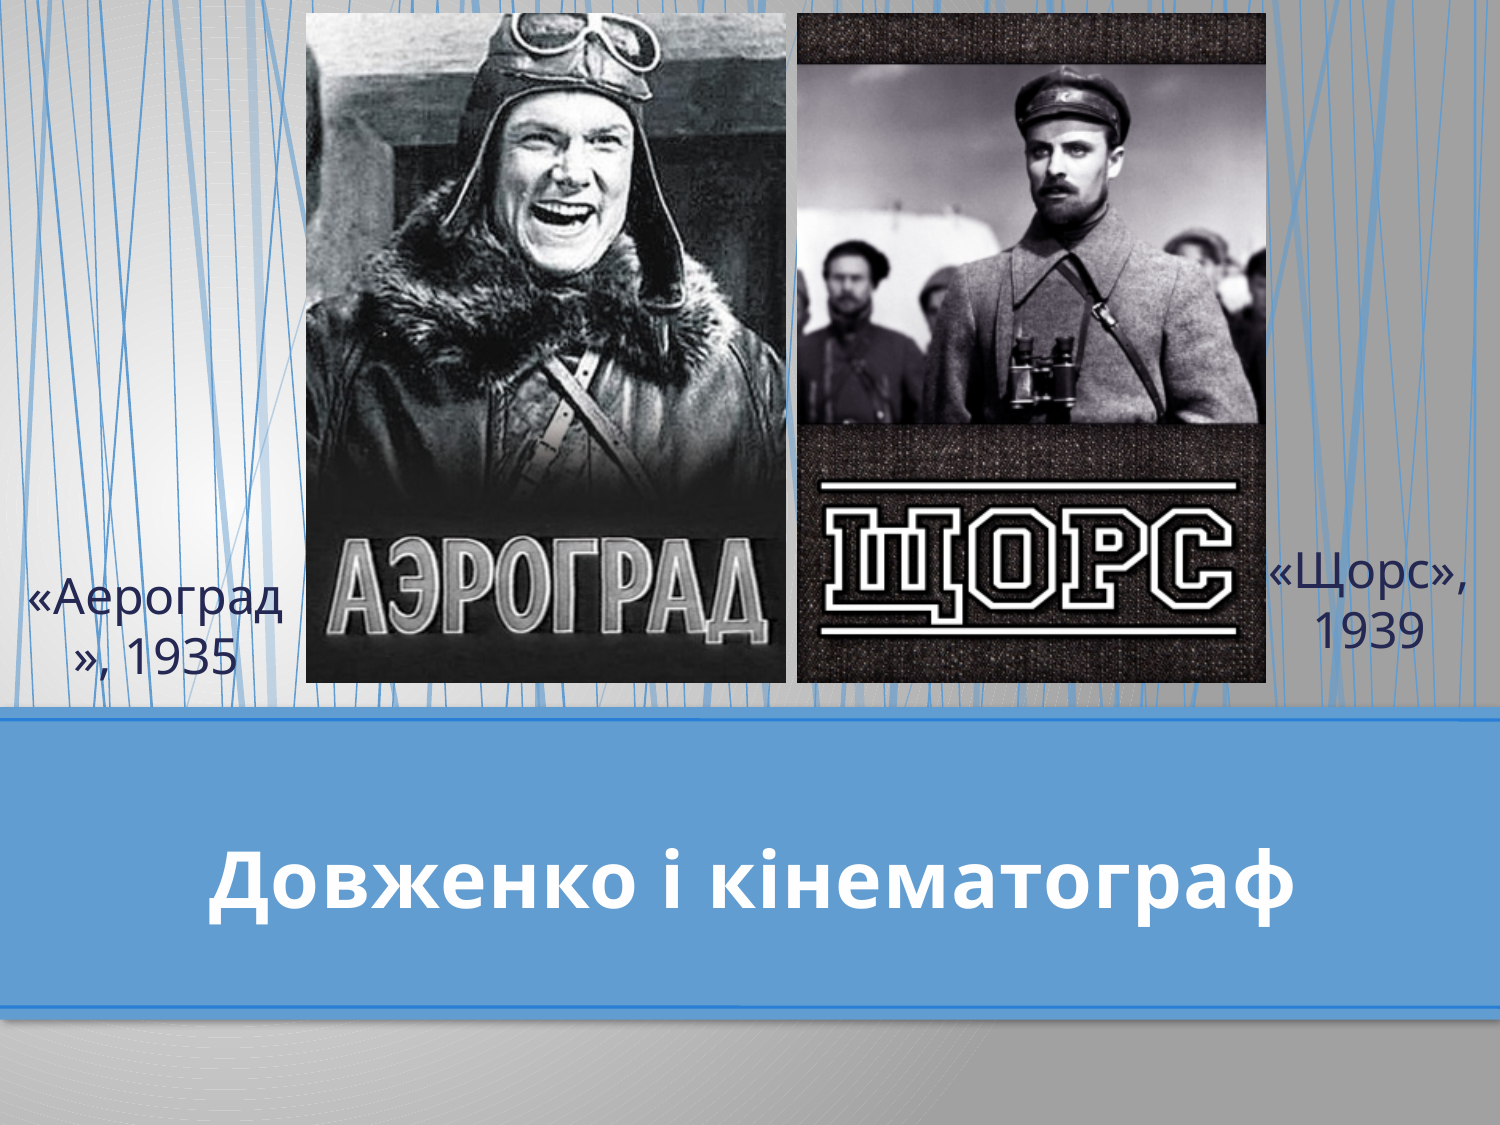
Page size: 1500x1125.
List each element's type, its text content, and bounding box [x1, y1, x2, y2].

text_box «Аероград», 1935 [5, 556, 307, 698]
text_box «Щорс», 1939 [1274, 530, 1499, 672]
picture [306, 13, 786, 683]
picture [796, 13, 1267, 683]
title Довженко і кінематограф [194, 763, 1438, 932]
